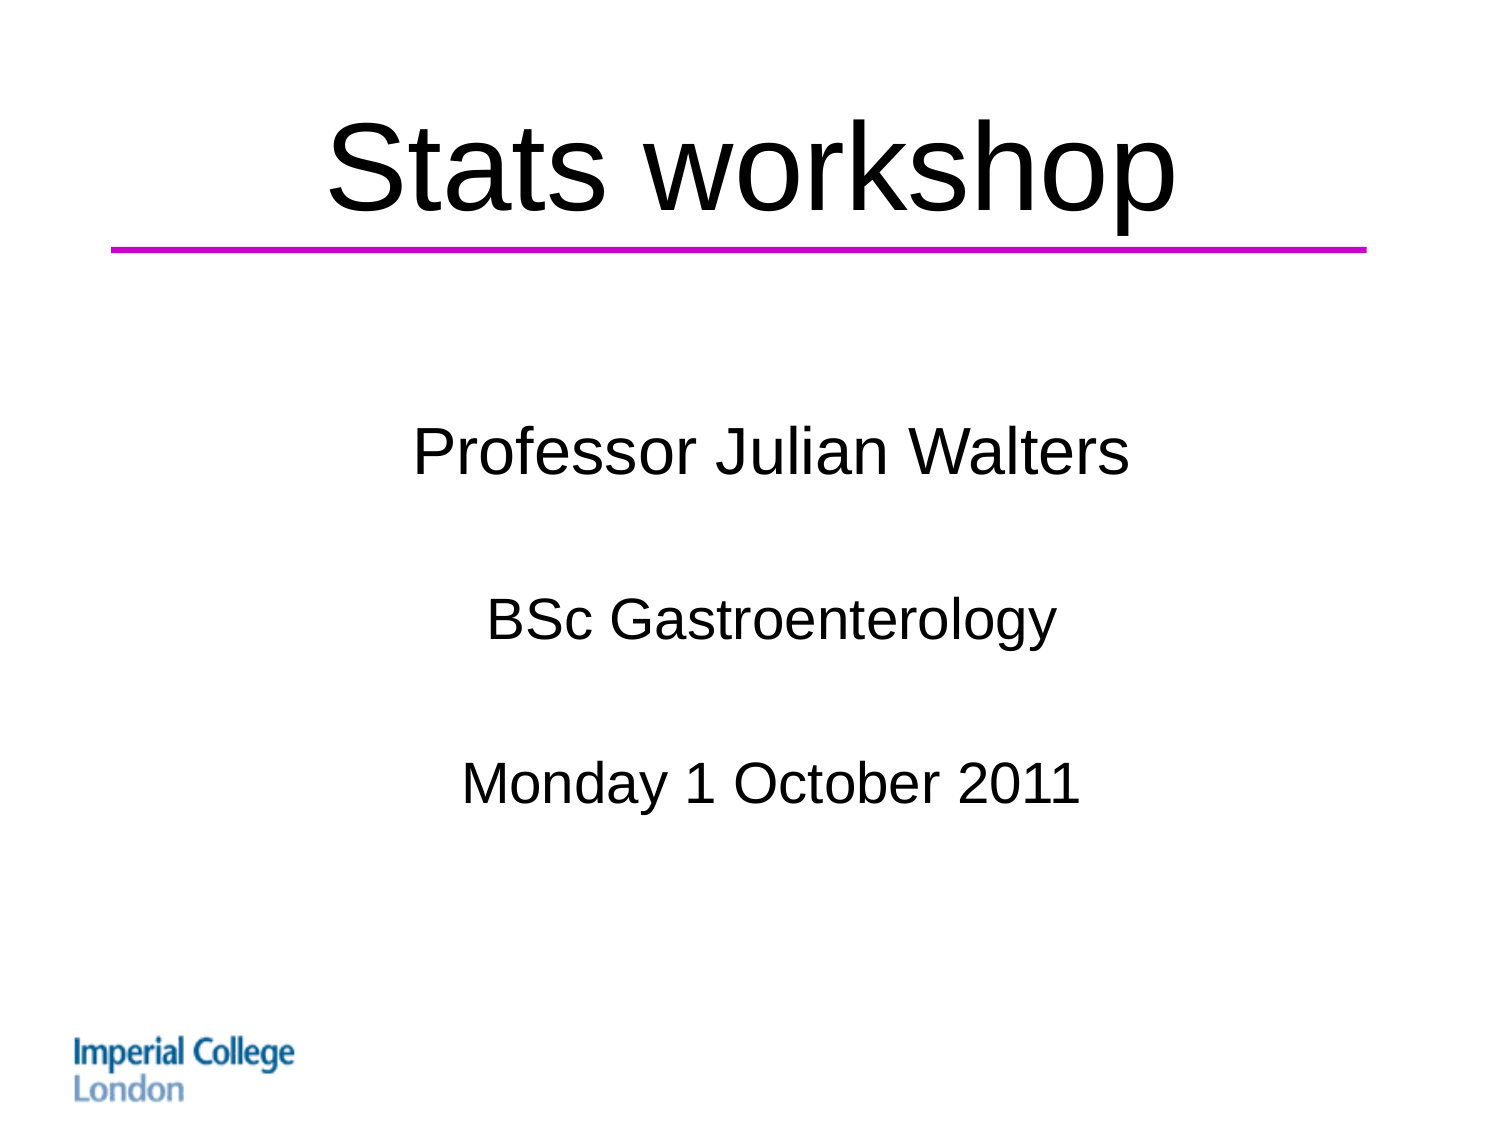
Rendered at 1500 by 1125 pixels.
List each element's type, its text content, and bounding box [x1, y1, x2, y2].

picture [55, 1021, 313, 1125]
title Stats workshop [241, 66, 1262, 255]
subtitle Professor Julian Walters BSc Gastroenterology Monday 1 October 2011 [144, 337, 1400, 975]
